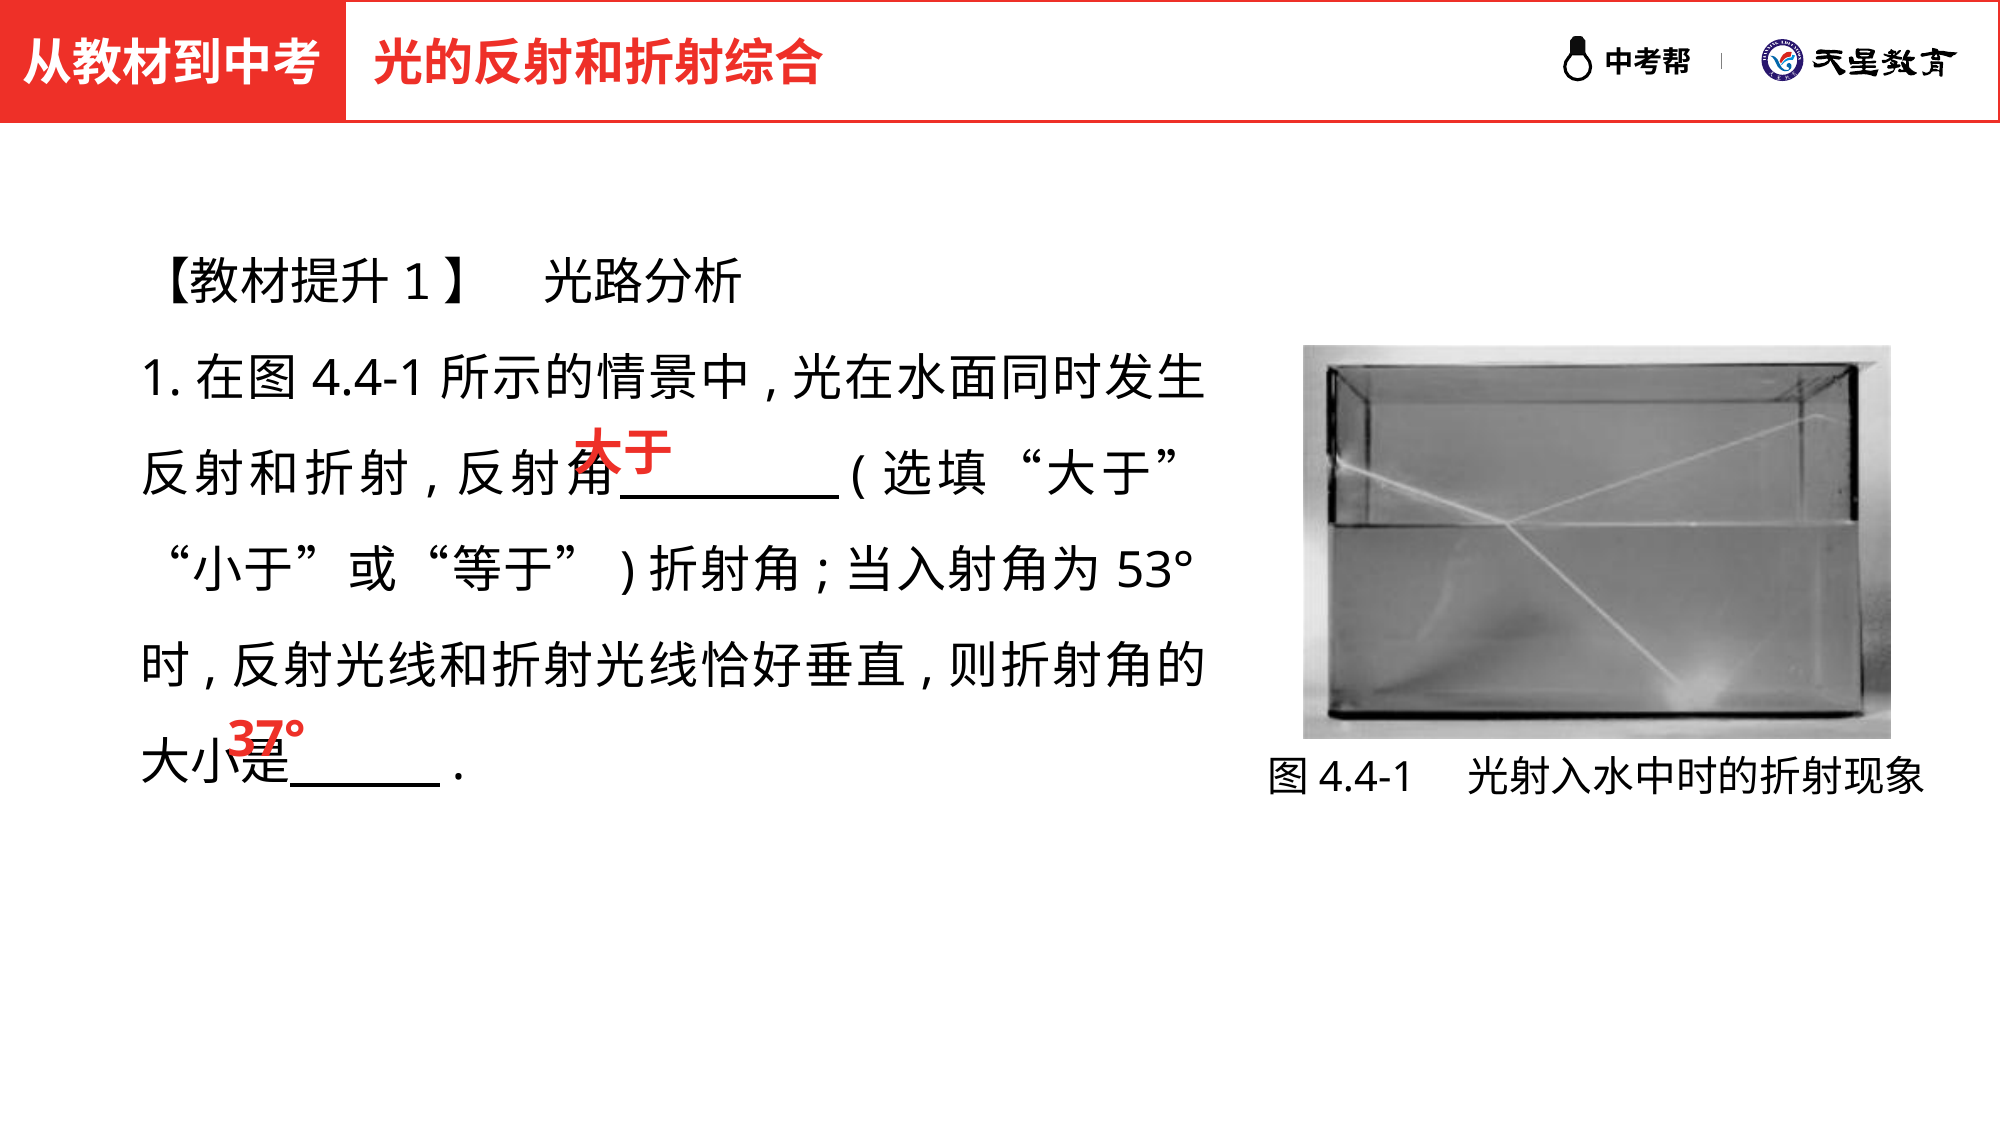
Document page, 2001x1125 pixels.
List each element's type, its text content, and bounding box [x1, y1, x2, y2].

text_box 【教材提升1】 光路分析 1.在图4.4-1所示的情景中,光在水面同时发生反射和折射,反射角 (选填“大于”“小于”或“等于”)折射角;当入射角为53°时,反射光线和折射光线恰好垂直,则折射角的大小是 . [125, 206, 1222, 797]
text_box 光的反射和折射综合 [343, 0, 2000, 123]
text_box 大于 [558, 413, 691, 488]
text_box 37° [212, 699, 345, 775]
picture [1303, 345, 1891, 739]
text_box 图4.4-1 光射入水中时的折射现象 [1252, 742, 1942, 808]
text_box 从教材到中考 [1, 0, 345, 122]
